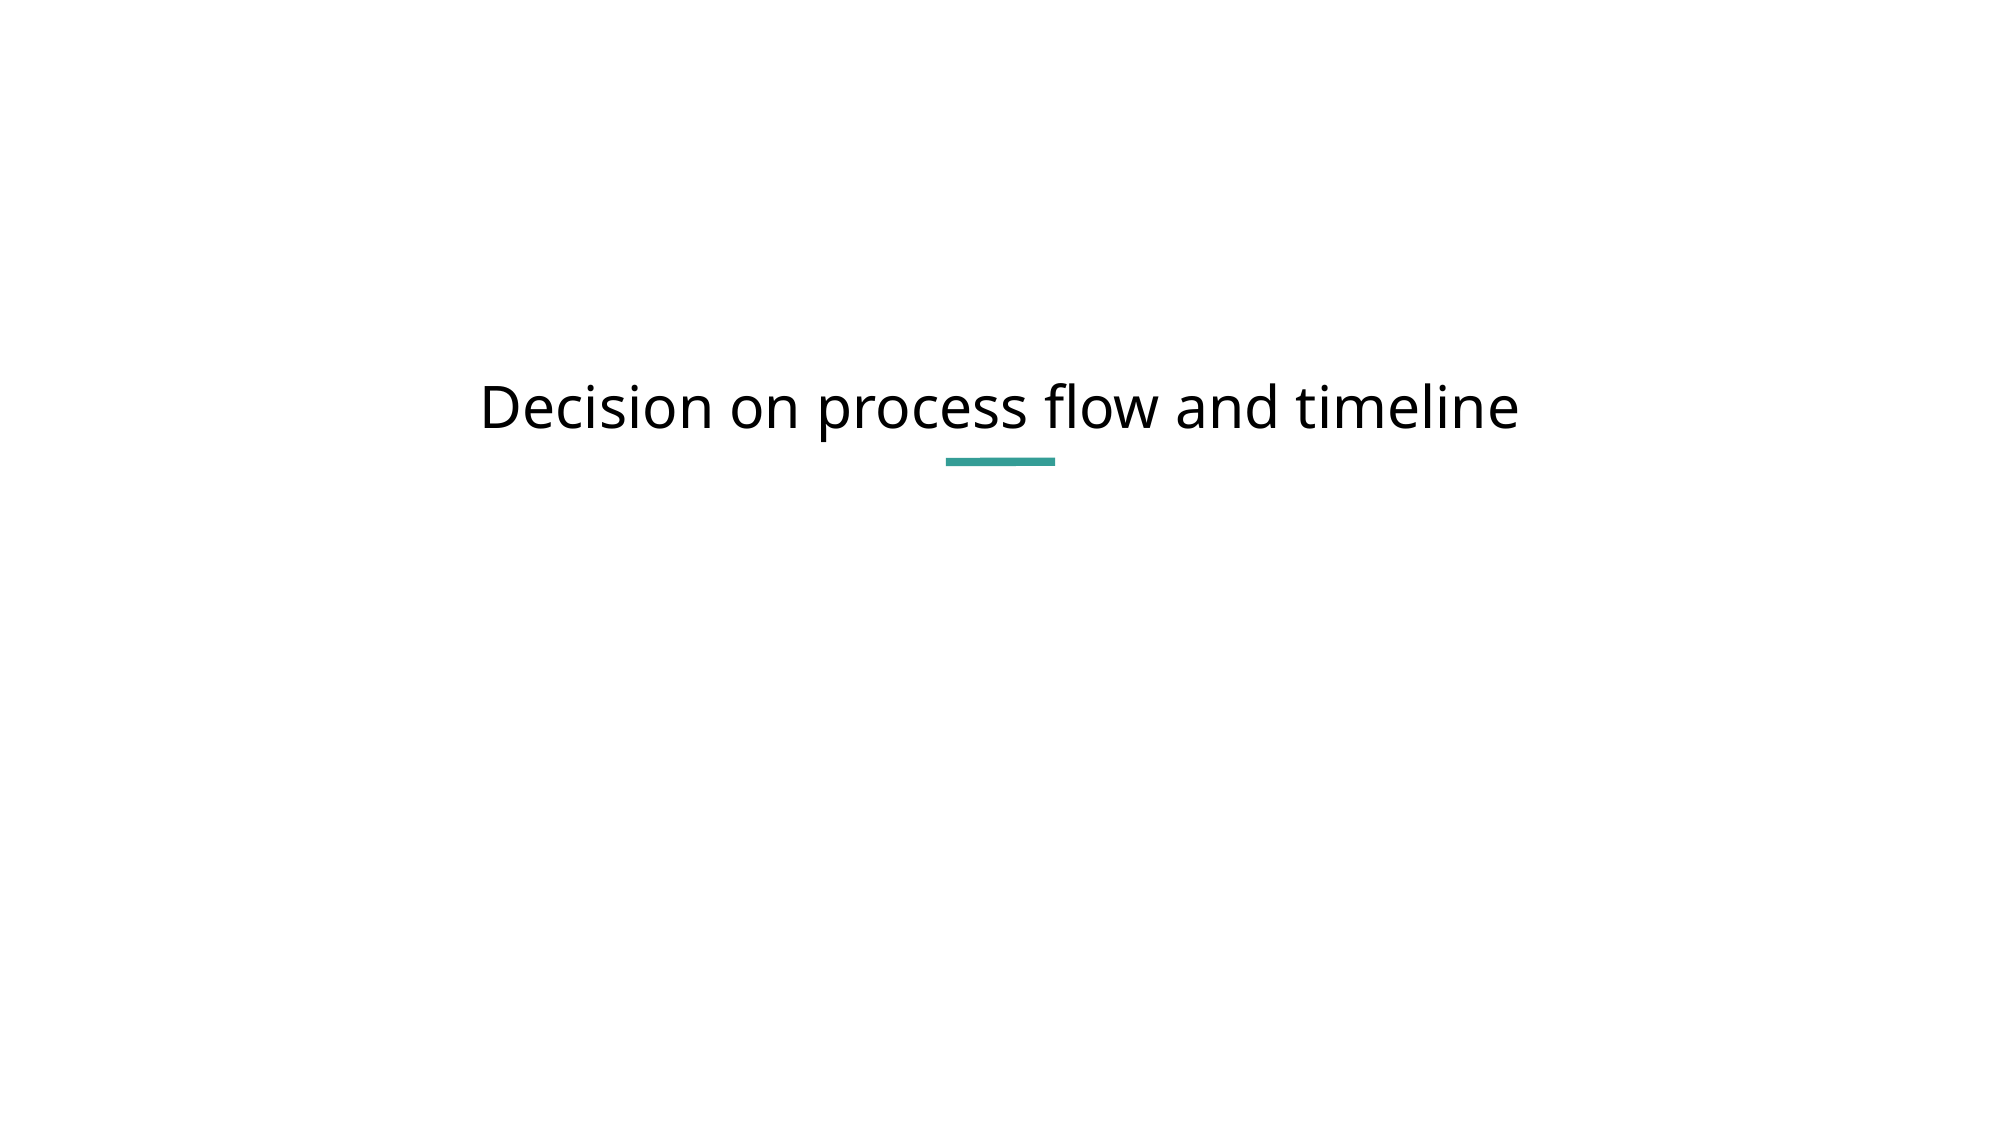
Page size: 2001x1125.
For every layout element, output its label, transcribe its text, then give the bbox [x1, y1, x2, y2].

title Decision on process flow and timeline [0, 370, 2000, 449]
